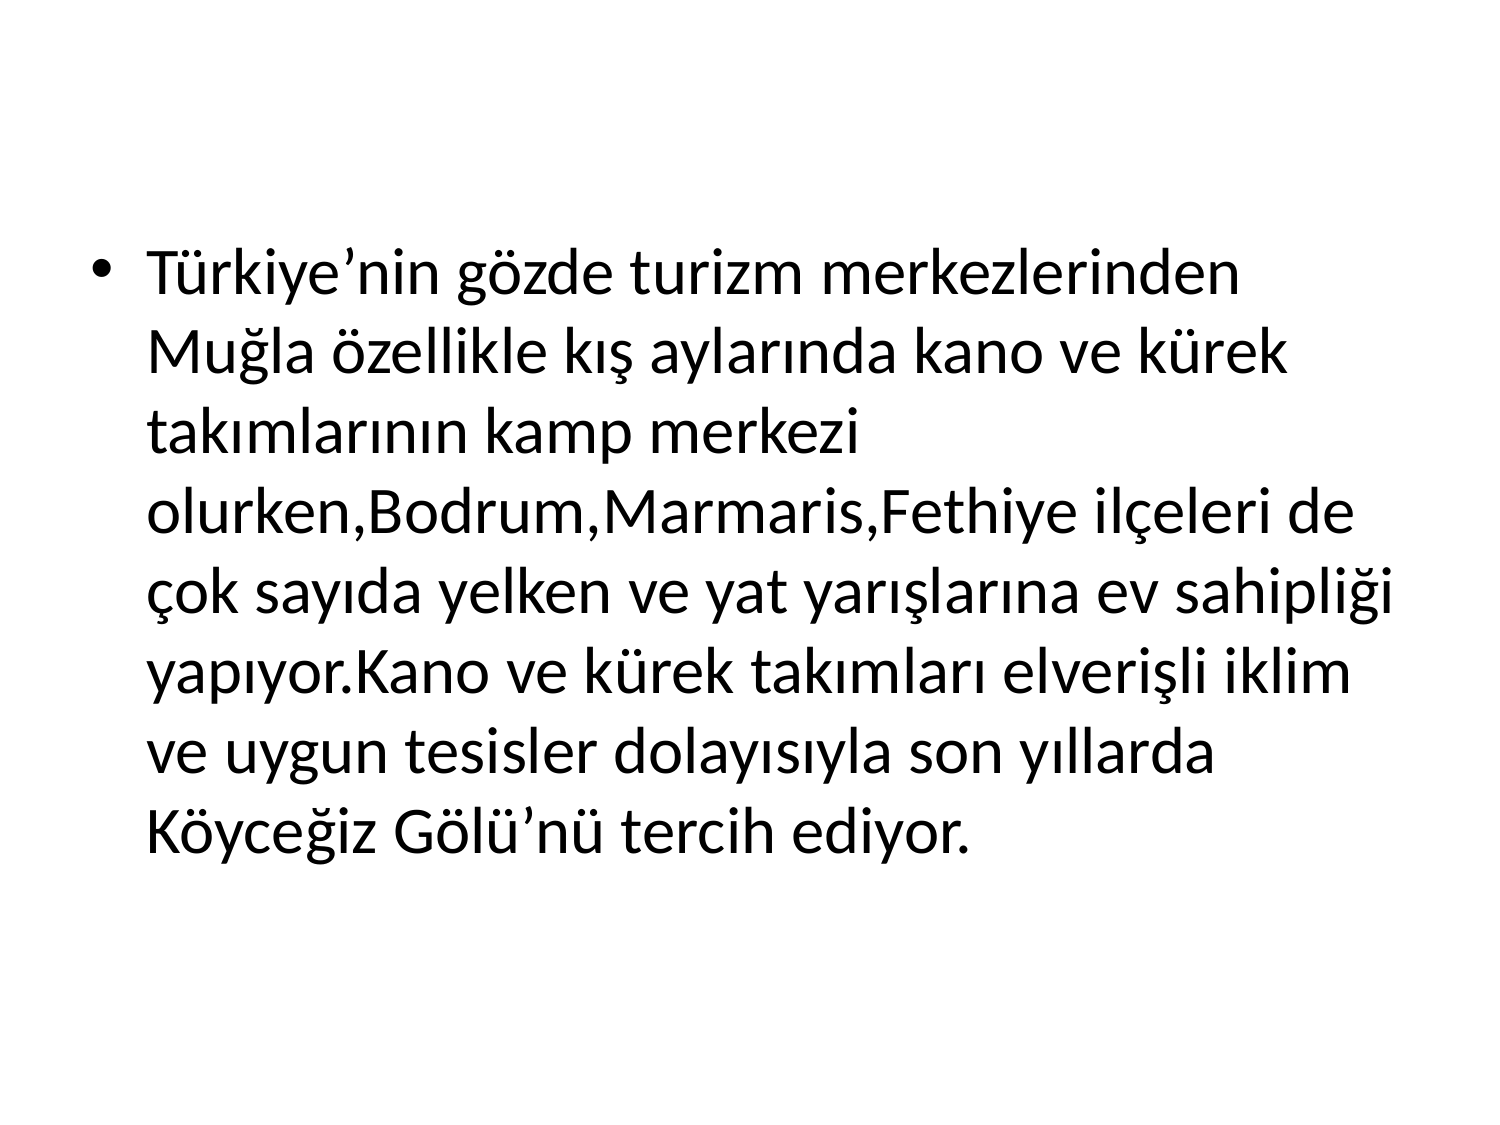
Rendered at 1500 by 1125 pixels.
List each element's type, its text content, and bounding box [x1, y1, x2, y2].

list Türkiye’nin gözde turizm merkezlerinden Muğla özellikle kış aylarında kano ve kürek takımlarının kamp merkezi olurken,Bodrum,Marmaris,Fethiye ilçeleri de çok sayıda yelken ve yat yarışlarına ev sahipliği yapıyor.Kano ve kürek takımları elverişli iklim ve uygun tesisler dolayısıyla son yıllarda Köyceğiz Gölü’nü tercih ediyor. [75, 219, 1425, 1024]
